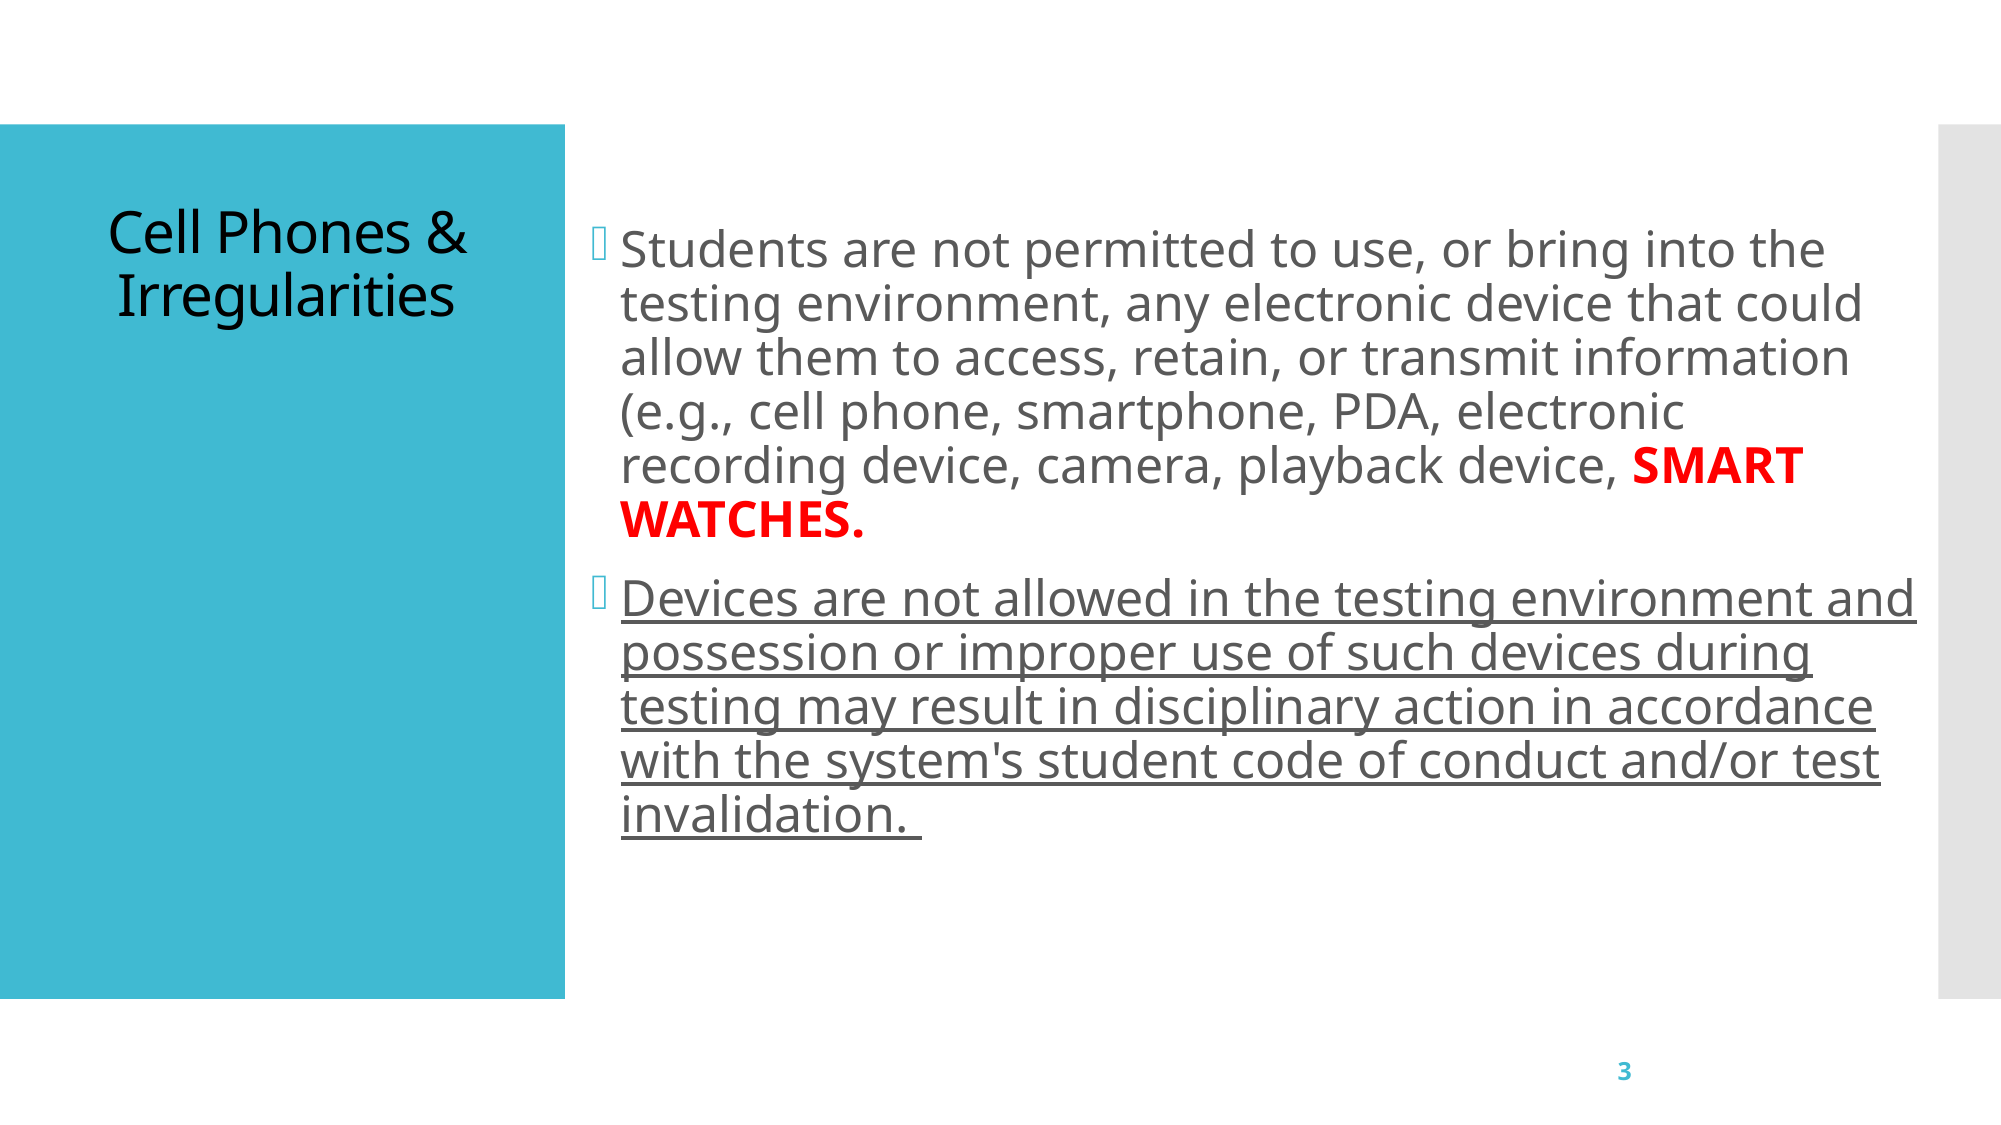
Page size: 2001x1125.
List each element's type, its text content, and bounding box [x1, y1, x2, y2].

slide_number 3 [1309, 1042, 1647, 1103]
title Cell Phones & Irregularities [27, 202, 547, 331]
list Students are not permitted to use, or bring into the testing environment, any electronic device that could allow them to access, retain, or transmit information (e.g., cell phone, smartphone, PDA, electronic recording device, camera, playback device, SMART WATCHES. Devices are not allowed in the testing environment and possession or improper use of such devices during testing may result in disciplinary action in accordance with the system's student code of conduct and/or test invalidation. [575, 173, 1935, 974]
